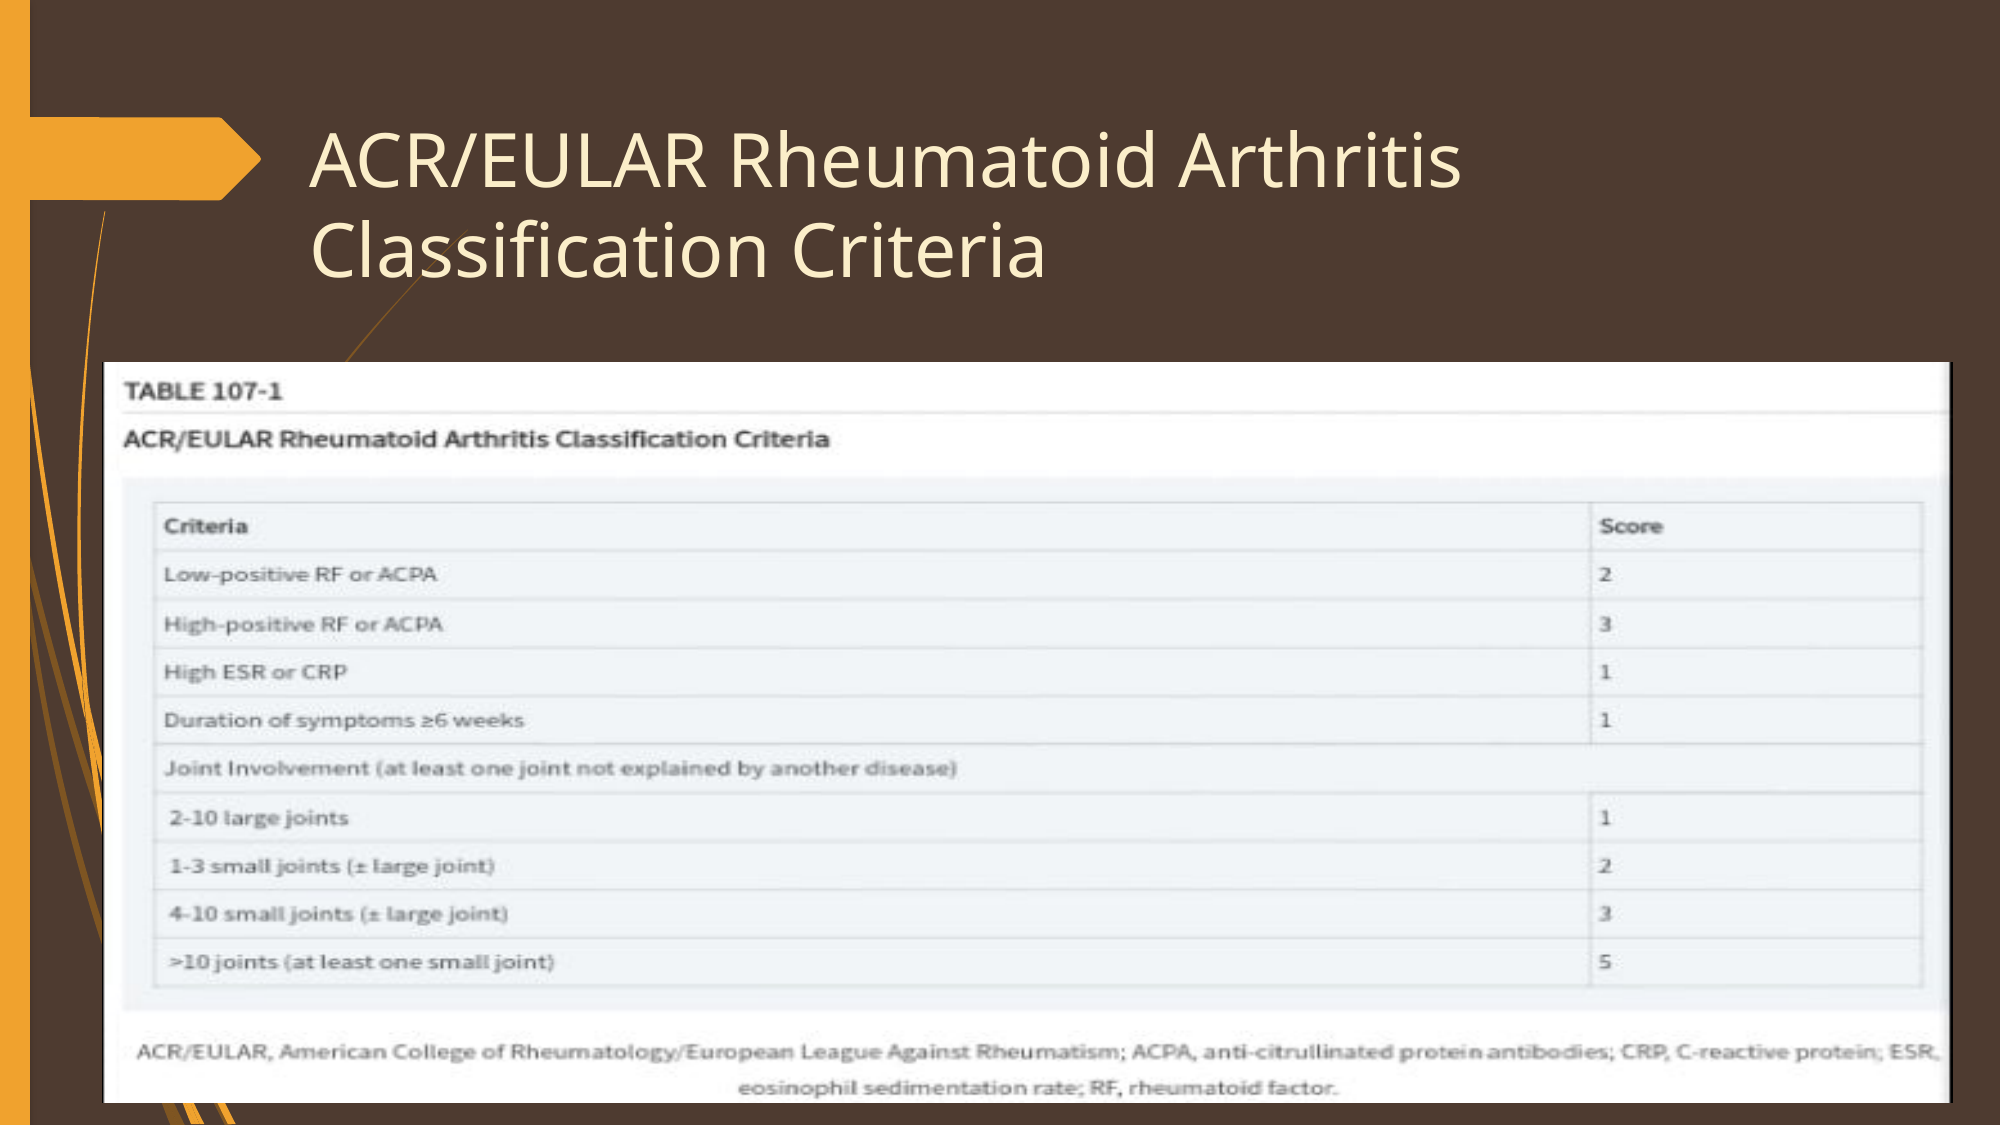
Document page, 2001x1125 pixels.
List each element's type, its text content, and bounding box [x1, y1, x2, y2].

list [102, 361, 1953, 1103]
title ACR/EULAR Rheumatoid Arthritis Classification Criteria [294, 104, 1757, 315]
